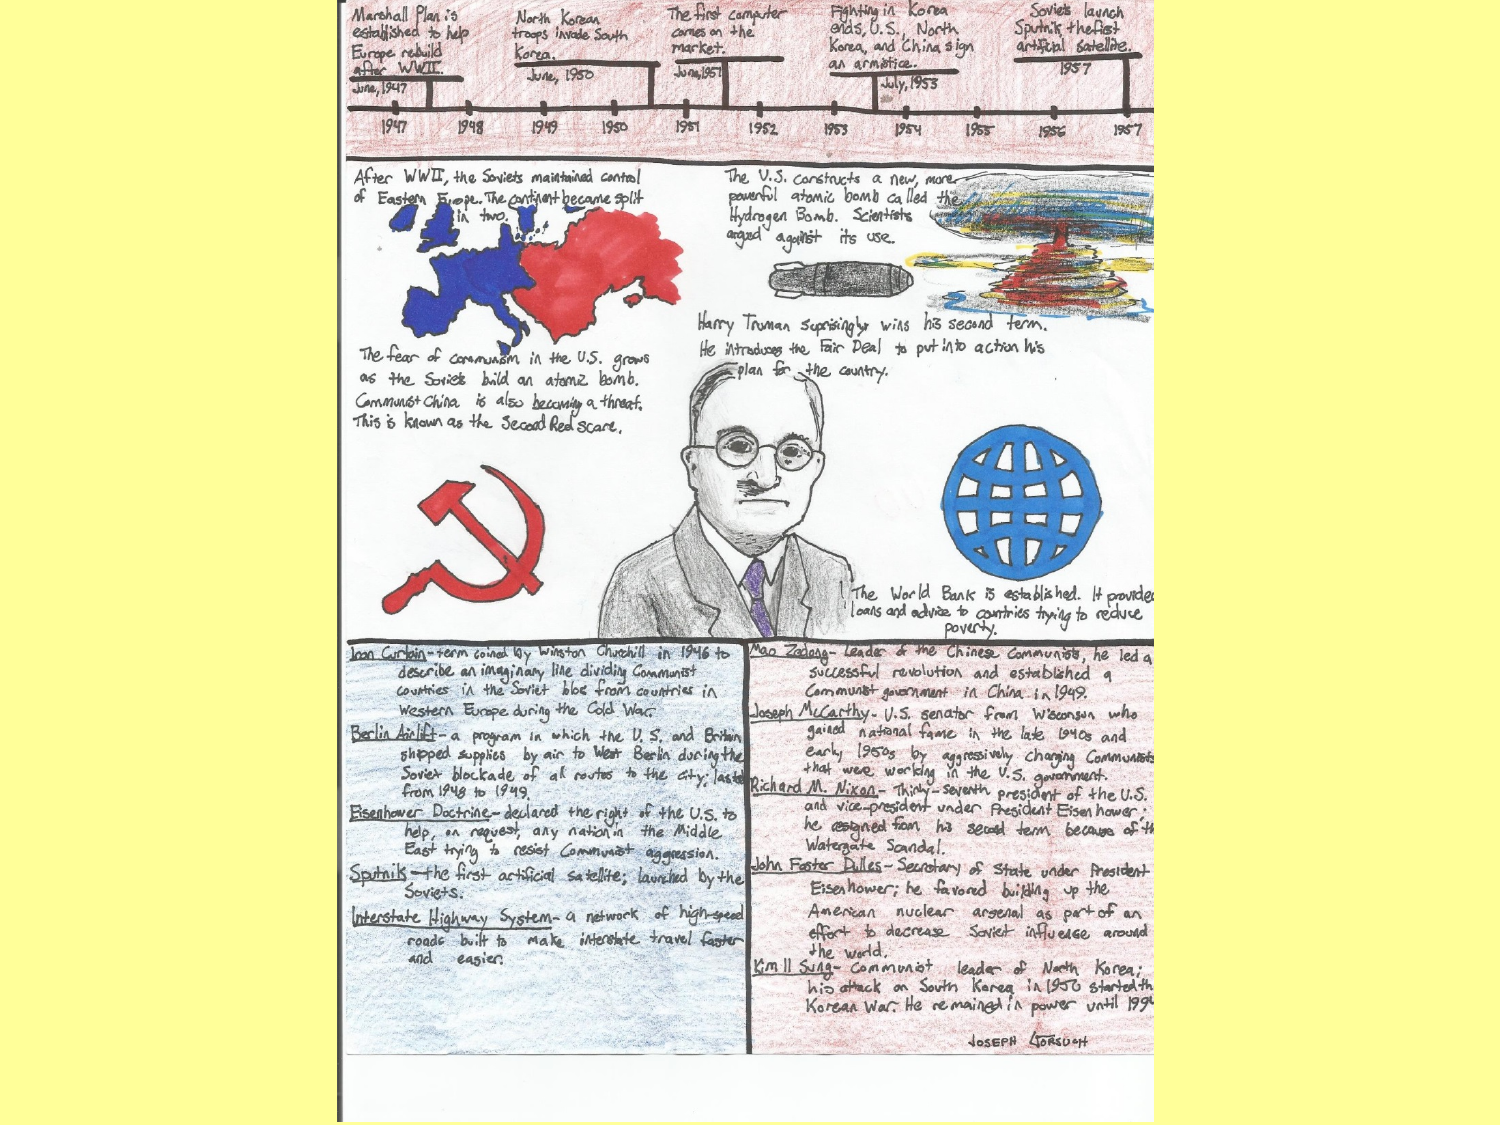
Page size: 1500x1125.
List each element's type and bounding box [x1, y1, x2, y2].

list [337, 0, 1154, 1122]
